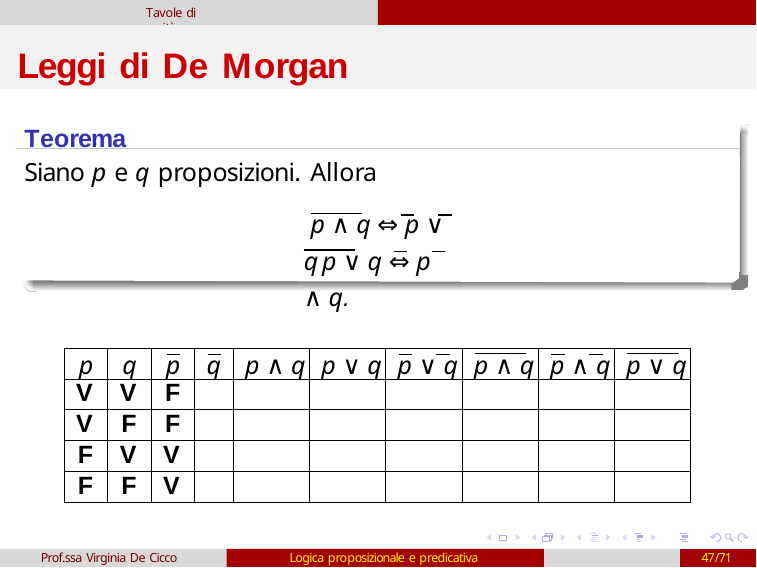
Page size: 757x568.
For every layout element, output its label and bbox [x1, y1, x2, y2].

table_cell [108, 472, 151, 502]
table_cell [386, 410, 462, 440]
table_cell [65, 441, 107, 471]
slide_number [38, 549, 188, 568]
table_header [65, 349, 107, 379]
table_cell [386, 472, 462, 502]
table_cell [108, 380, 151, 409]
table_cell [463, 441, 538, 471]
table_cell [539, 380, 614, 409]
table_cell [234, 380, 309, 409]
table_cell [152, 410, 194, 440]
table_cell [195, 441, 233, 471]
table_header [386, 349, 462, 379]
table_cell [615, 410, 690, 440]
table_cell [310, 472, 385, 502]
table_cell [615, 380, 690, 409]
table_cell [65, 380, 107, 409]
table_cell [386, 380, 462, 409]
table_header [152, 349, 194, 379]
table_cell [195, 472, 233, 502]
table_cell [108, 410, 151, 440]
table_cell [195, 380, 233, 409]
footer [287, 549, 484, 568]
table_cell [463, 410, 538, 440]
table_header [463, 349, 538, 379]
table_header [195, 349, 233, 379]
table_cell [234, 472, 309, 502]
table_cell [152, 441, 194, 471]
table_cell [234, 441, 309, 471]
table_cell [195, 410, 233, 440]
table_cell [539, 441, 614, 471]
table_cell [386, 441, 462, 471]
table_header [539, 349, 614, 379]
table_cell [615, 472, 690, 502]
table_cell [539, 410, 614, 440]
table_cell [310, 380, 385, 409]
table_cell [65, 410, 107, 440]
table_cell [108, 441, 151, 471]
table_header [615, 349, 690, 379]
table_header [108, 349, 151, 379]
text_box [0, 0, 756, 567]
table_cell [463, 380, 538, 409]
table_cell [65, 472, 107, 502]
table_cell [615, 441, 690, 471]
table_cell [310, 441, 385, 471]
slide_number [697, 549, 737, 568]
table_header [234, 349, 309, 379]
table_cell [152, 472, 194, 502]
table_cell [234, 410, 309, 440]
table_cell [310, 410, 385, 440]
table_header [310, 349, 385, 379]
table_cell [539, 472, 614, 502]
table_cell [463, 472, 538, 502]
table_cell [152, 380, 194, 409]
